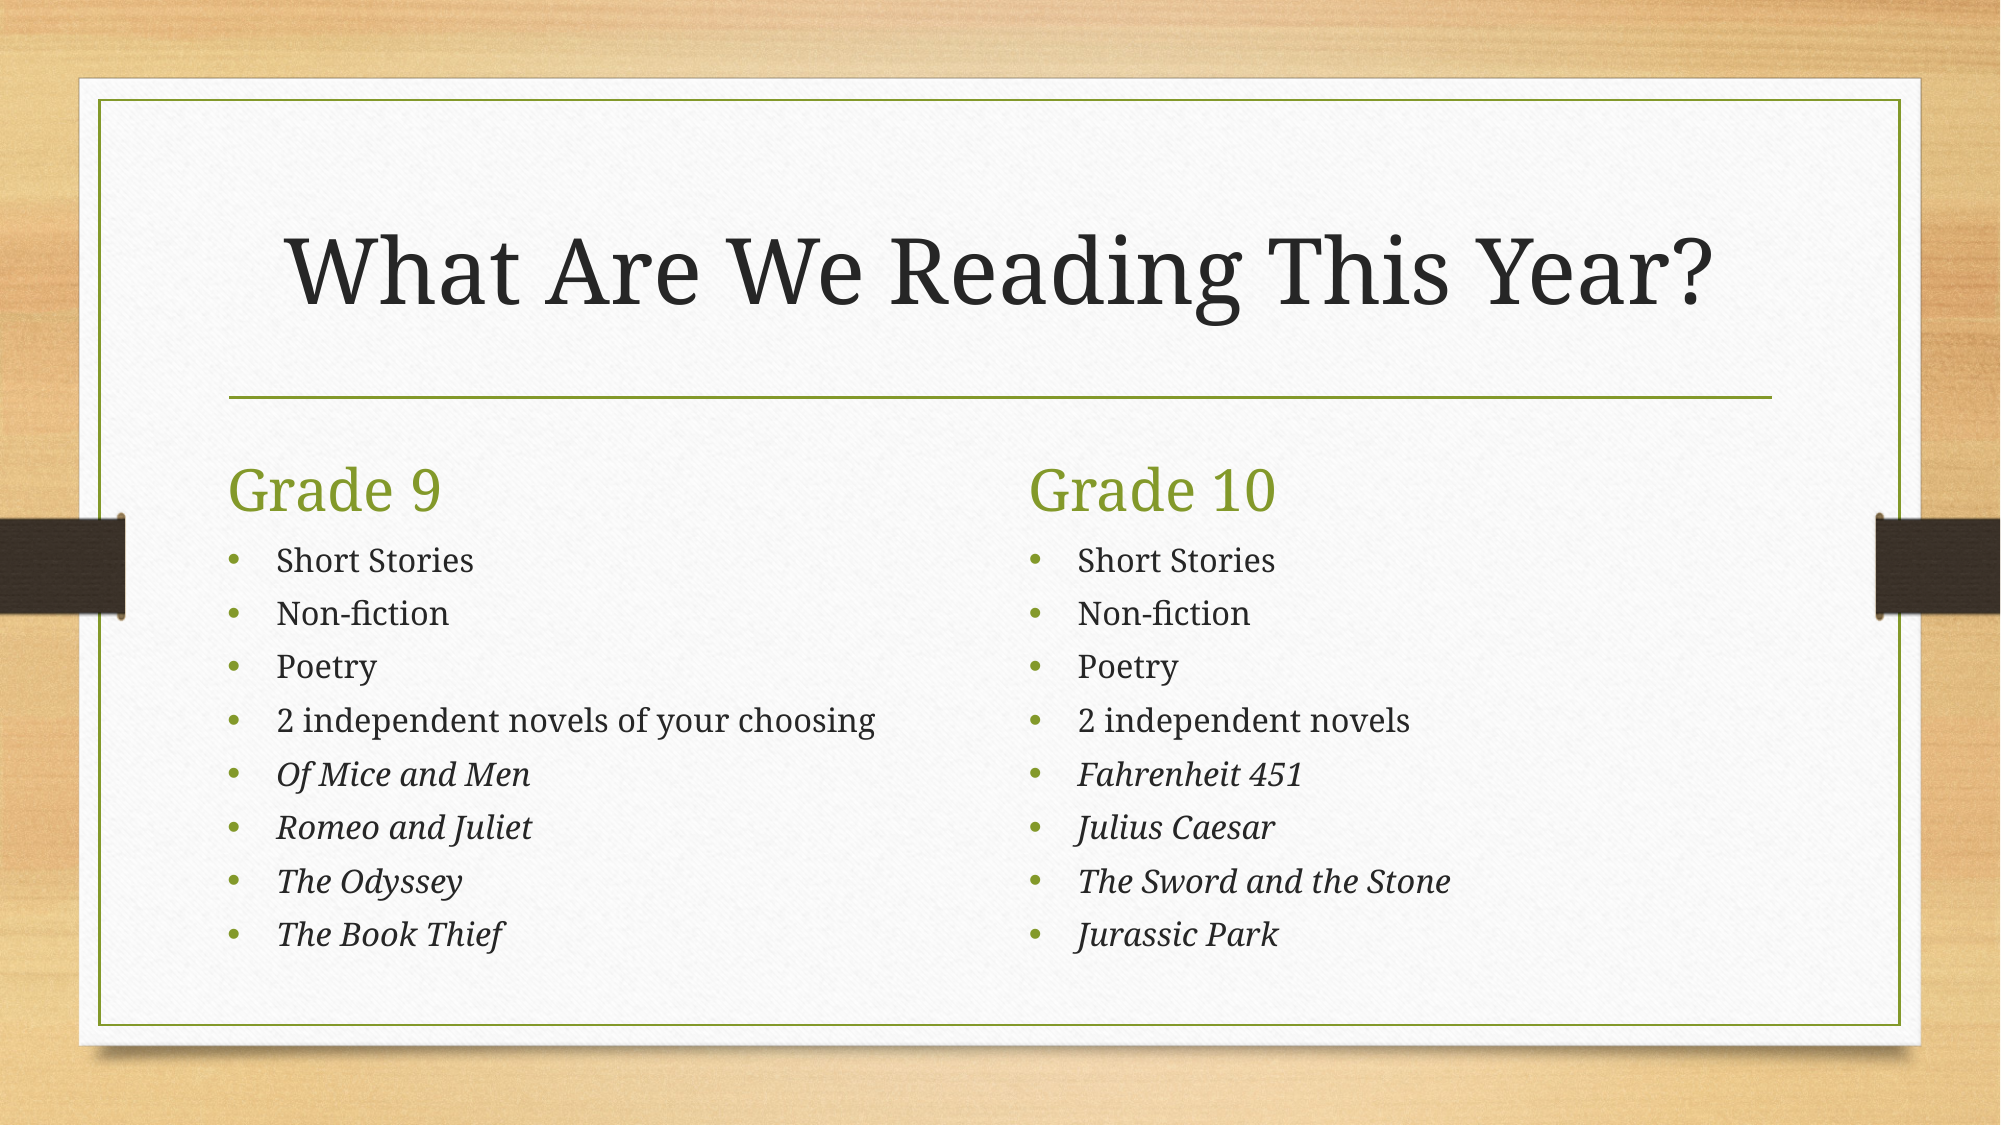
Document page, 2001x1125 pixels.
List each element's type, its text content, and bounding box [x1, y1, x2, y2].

list Grade 9 [212, 436, 987, 531]
title What Are We Reading This Year? [212, 161, 1788, 375]
list Short Stories Non-fiction Poetry 2 independent novels of your choosing Of Mice and Men Romeo and Juliet The Odyssey The Book Thief [212, 532, 987, 964]
list Short Stories Non-fiction Poetry 2 independent novels Fahrenheit 451 Julius Caesar The Sword and the Stone Jurassic Park [1013, 532, 1788, 964]
picture [0, 0, 2001, 1125]
list Grade 10 [1013, 436, 1788, 531]
